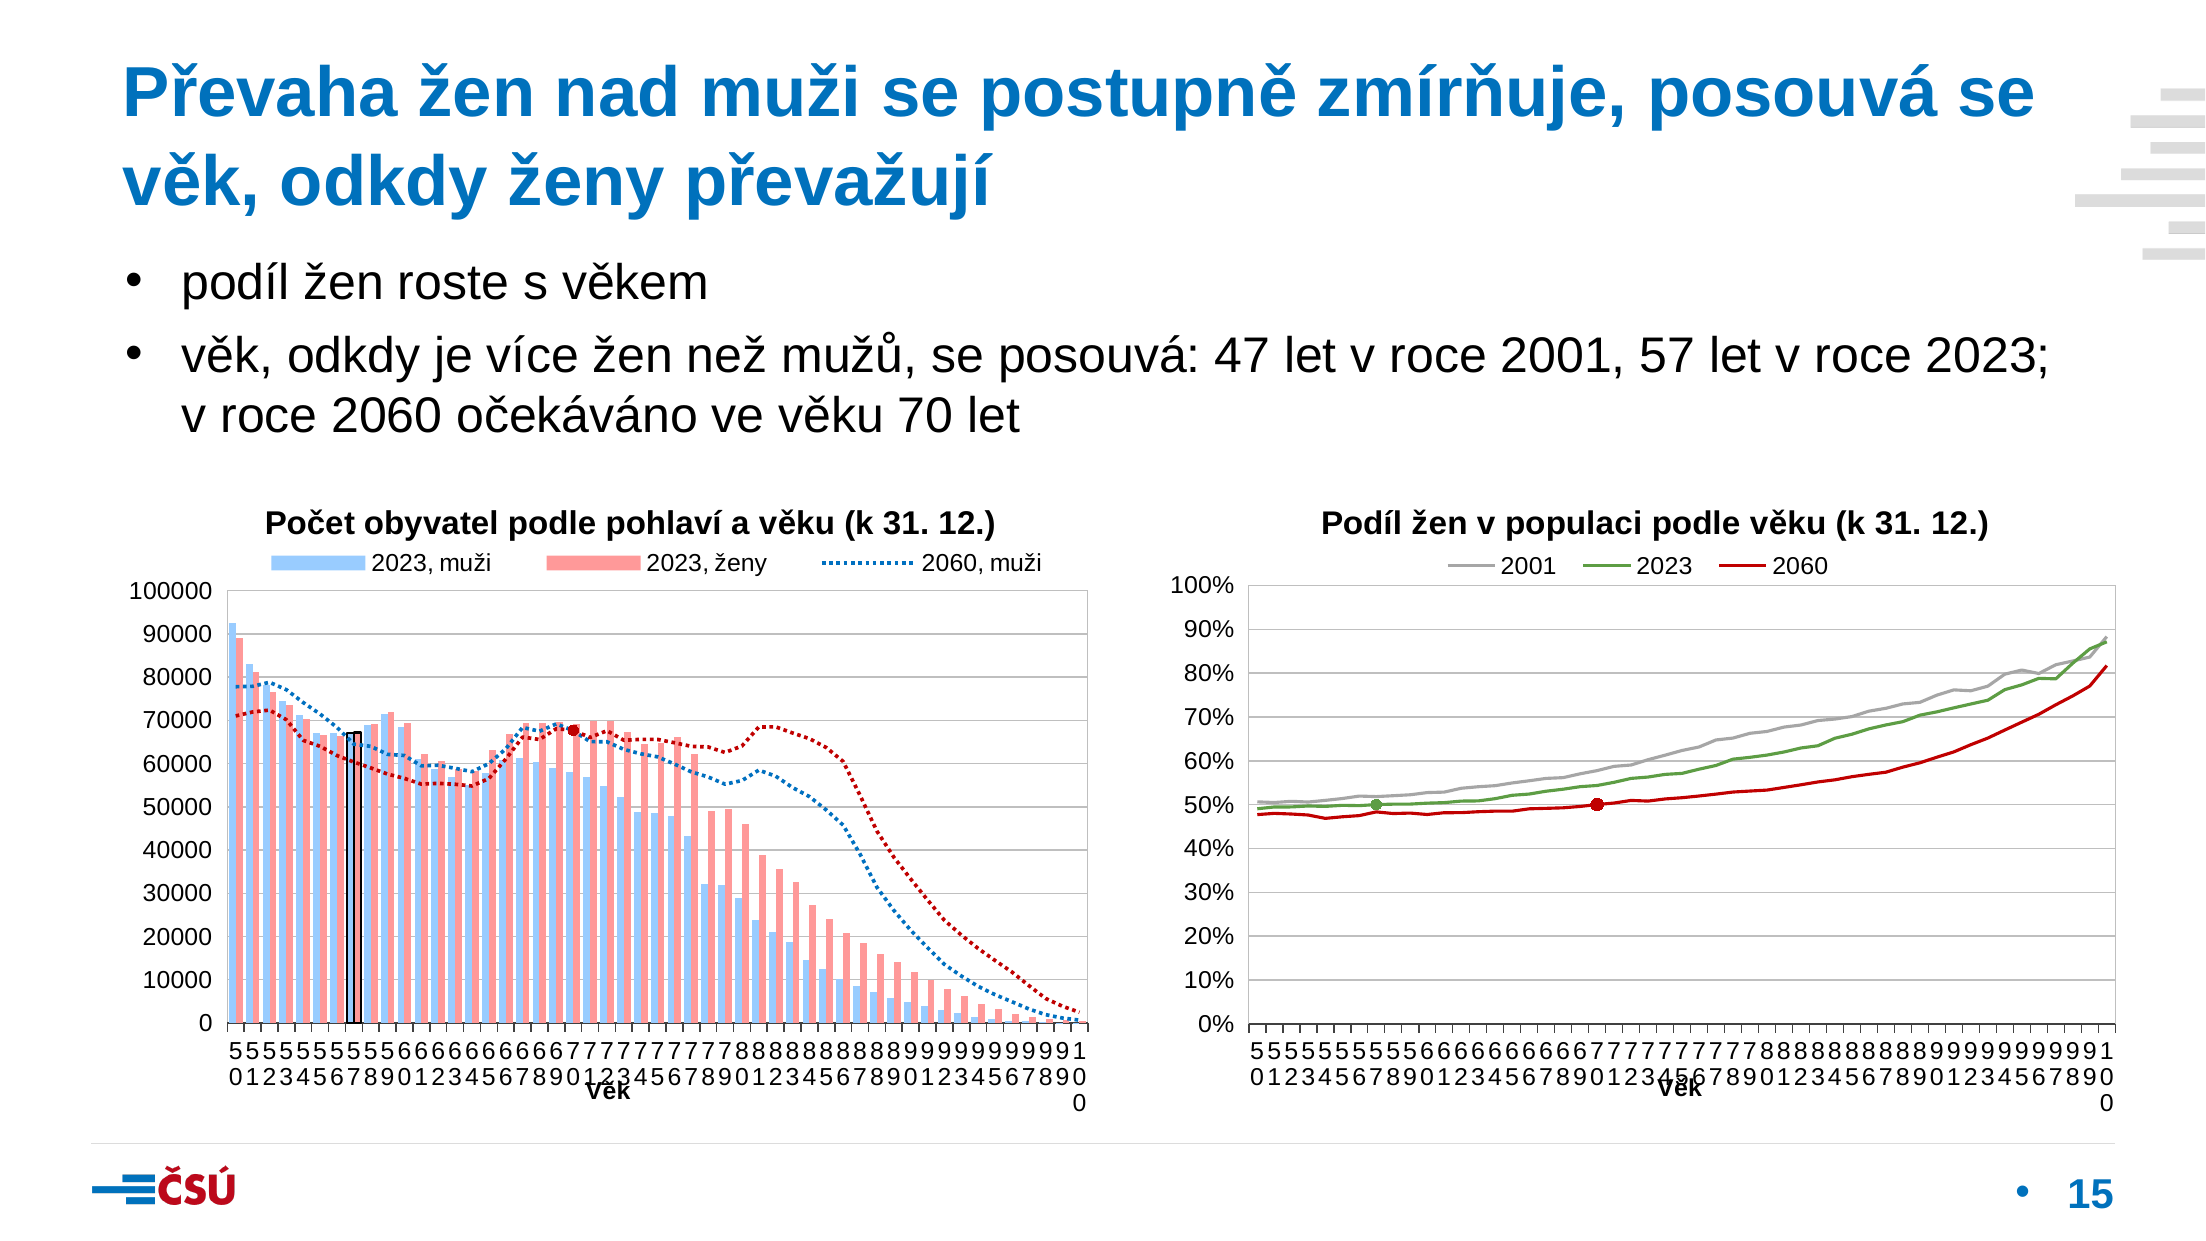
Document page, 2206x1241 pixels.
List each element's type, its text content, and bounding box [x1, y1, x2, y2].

chart [128, 475, 1127, 1117]
text_box podíl žen roste s věkem věk, odkdy je více žen než mužů, se posouvá: 47 let v roce 2001, 57 let v roce 2023; v roce 2060 očekáváno ve věku 70 let [110, 242, 2075, 500]
picture [2075, 88, 2206, 260]
chart [1156, 475, 2155, 1117]
picture [91, 1165, 235, 1205]
list Převaha žen nad muži se postupně zmírňuje, posouvá se věk, odkdy ženy převažují [122, 41, 2075, 201]
slide_number 15 [1800, 1154, 2114, 1217]
